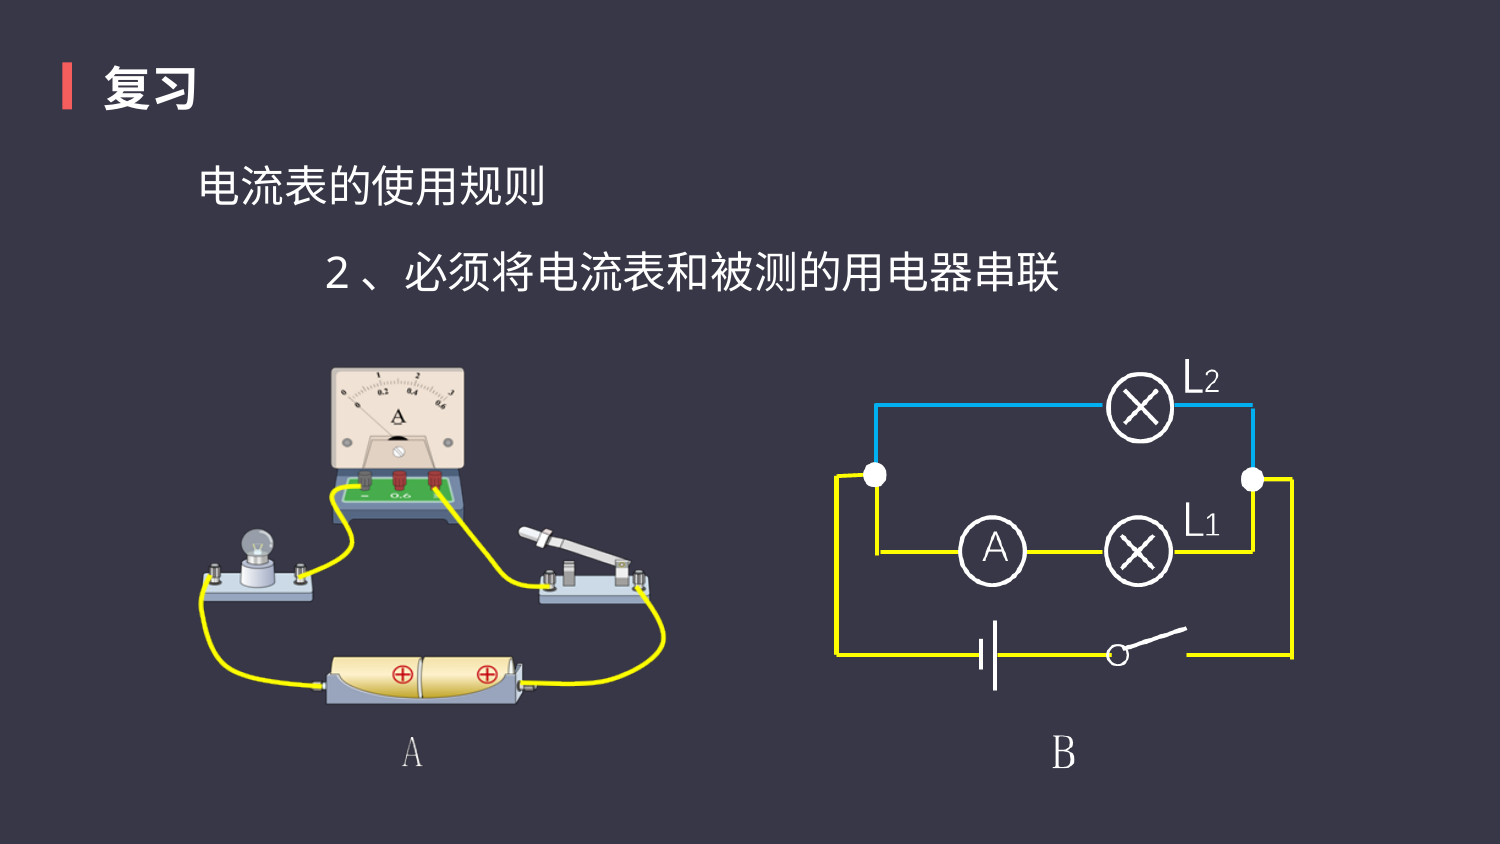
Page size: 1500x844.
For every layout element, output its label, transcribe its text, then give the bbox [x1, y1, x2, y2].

text_box 2、必须将电流表和被测的用电器串联 [324, 231, 1499, 297]
text_box 复习 [103, 43, 1499, 116]
text_box [62, 62, 72, 110]
picture [38, 326, 812, 783]
picture [834, 329, 1294, 807]
text_box 电流表的使用规则 [196, 145, 1499, 211]
